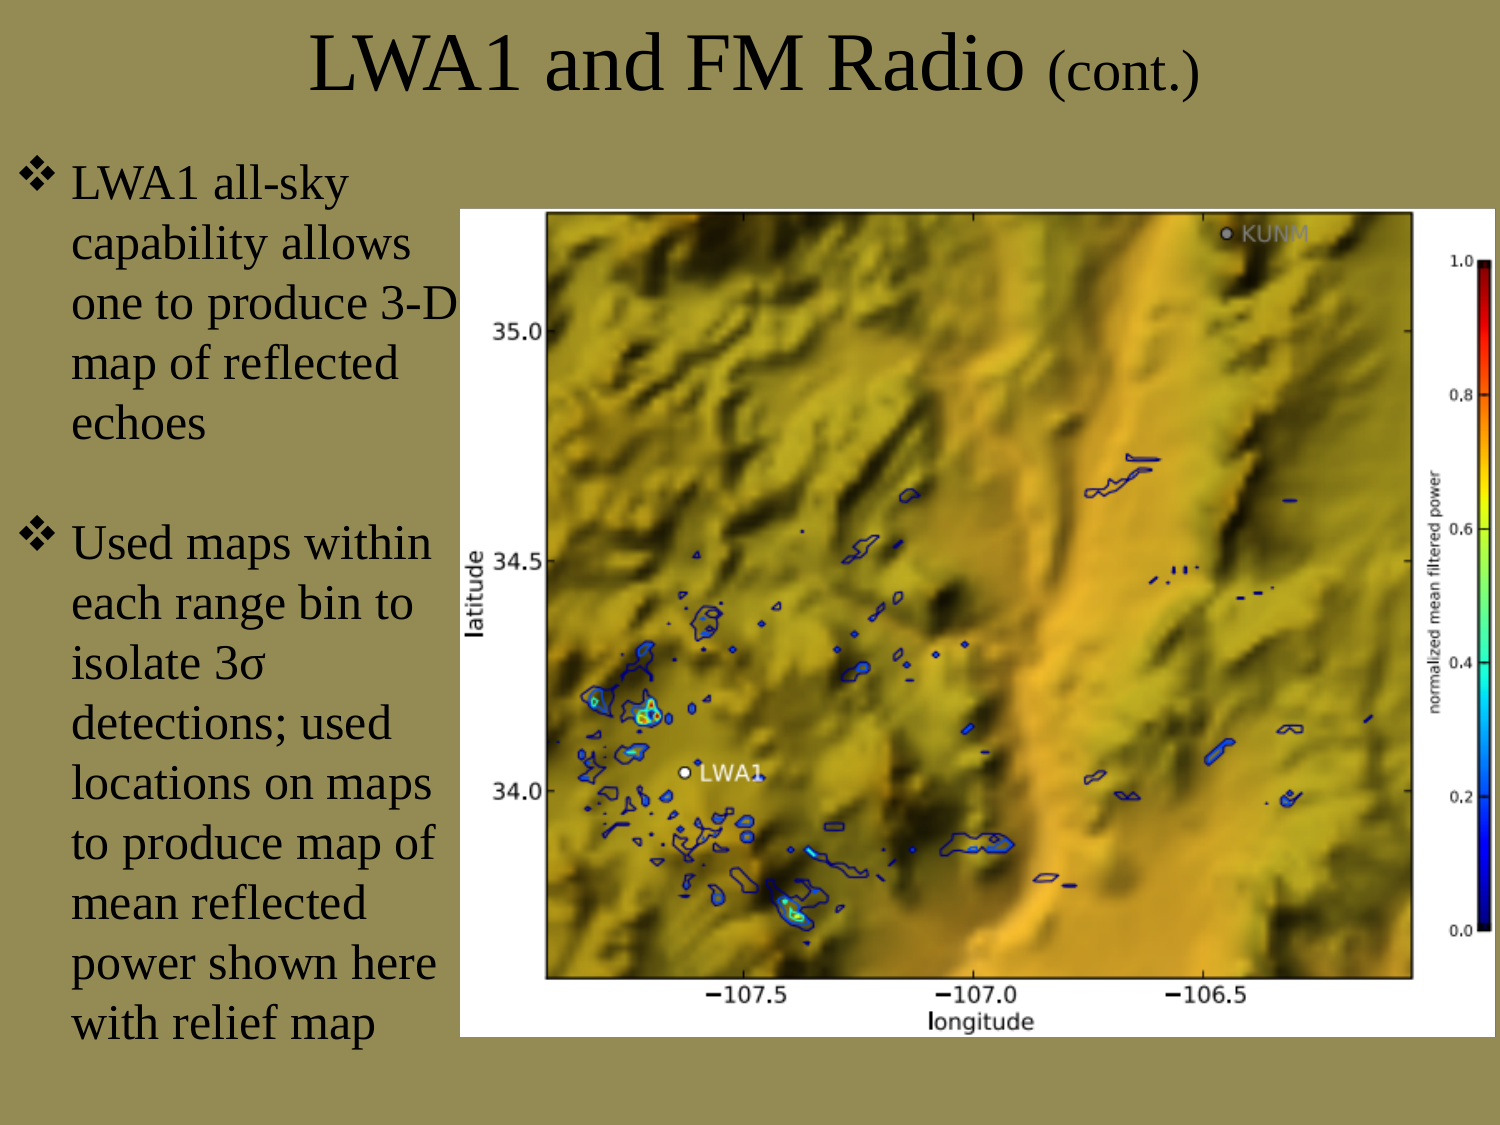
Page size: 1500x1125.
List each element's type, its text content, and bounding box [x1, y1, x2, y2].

text_box LWA1 and FM Radio (cont.) [70, 0, 1439, 115]
picture [459, 201, 1500, 1037]
text_box LWA1 all-sky capability allows one to produce 3-D map of reflected echoes Used maps within each range bin to isolate 3σ detections; used locations on maps to produce map of mean reflected power shown here with relief map [0, 141, 495, 1057]
